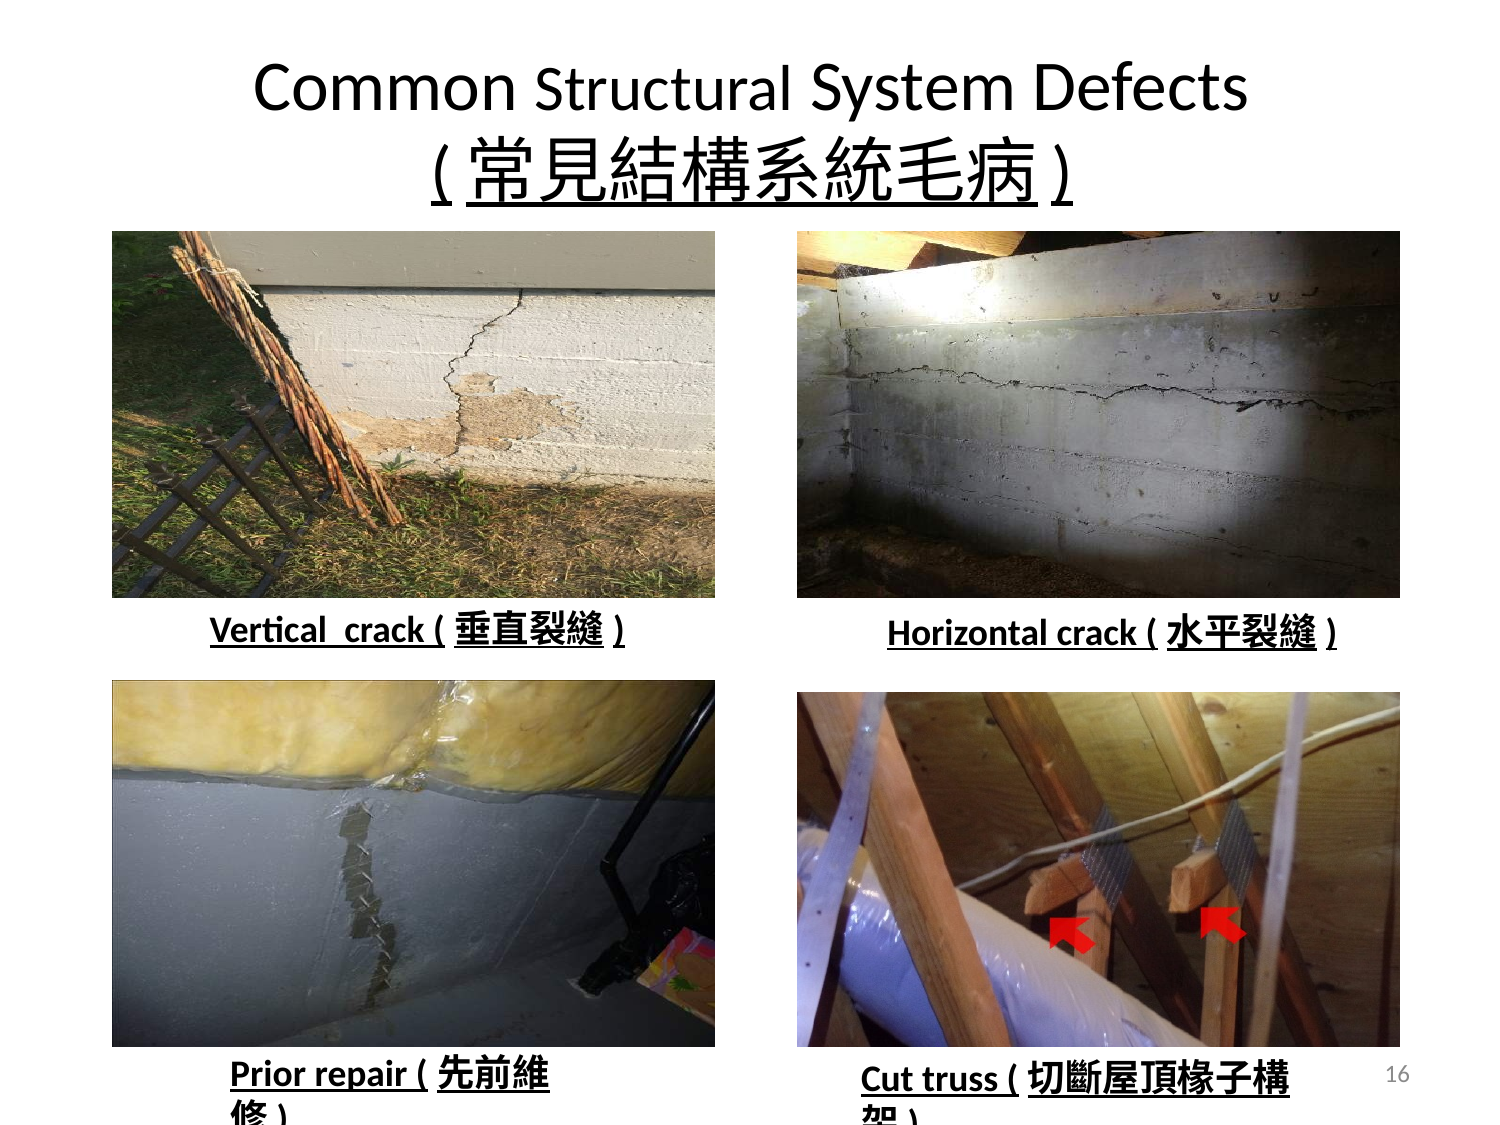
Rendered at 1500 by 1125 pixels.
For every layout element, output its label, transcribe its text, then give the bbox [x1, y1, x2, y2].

picture [796, 692, 1400, 1048]
title Common Structural System Defects (常見結構系統毛病) [76, 30, 1427, 219]
text_box Cut truss (切斷屋頂椽子構架) [846, 1055, 1346, 1125]
text_box Vertical crack (垂直裂縫) [194, 606, 685, 658]
text_box Horizontal crack (水平裂縫) [872, 606, 1381, 661]
picture [796, 231, 1400, 599]
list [111, 231, 715, 599]
text_box Prior repair (先前維修) [215, 1055, 612, 1125]
picture [111, 680, 715, 1048]
slide_number 16 [1346, 1042, 1425, 1103]
